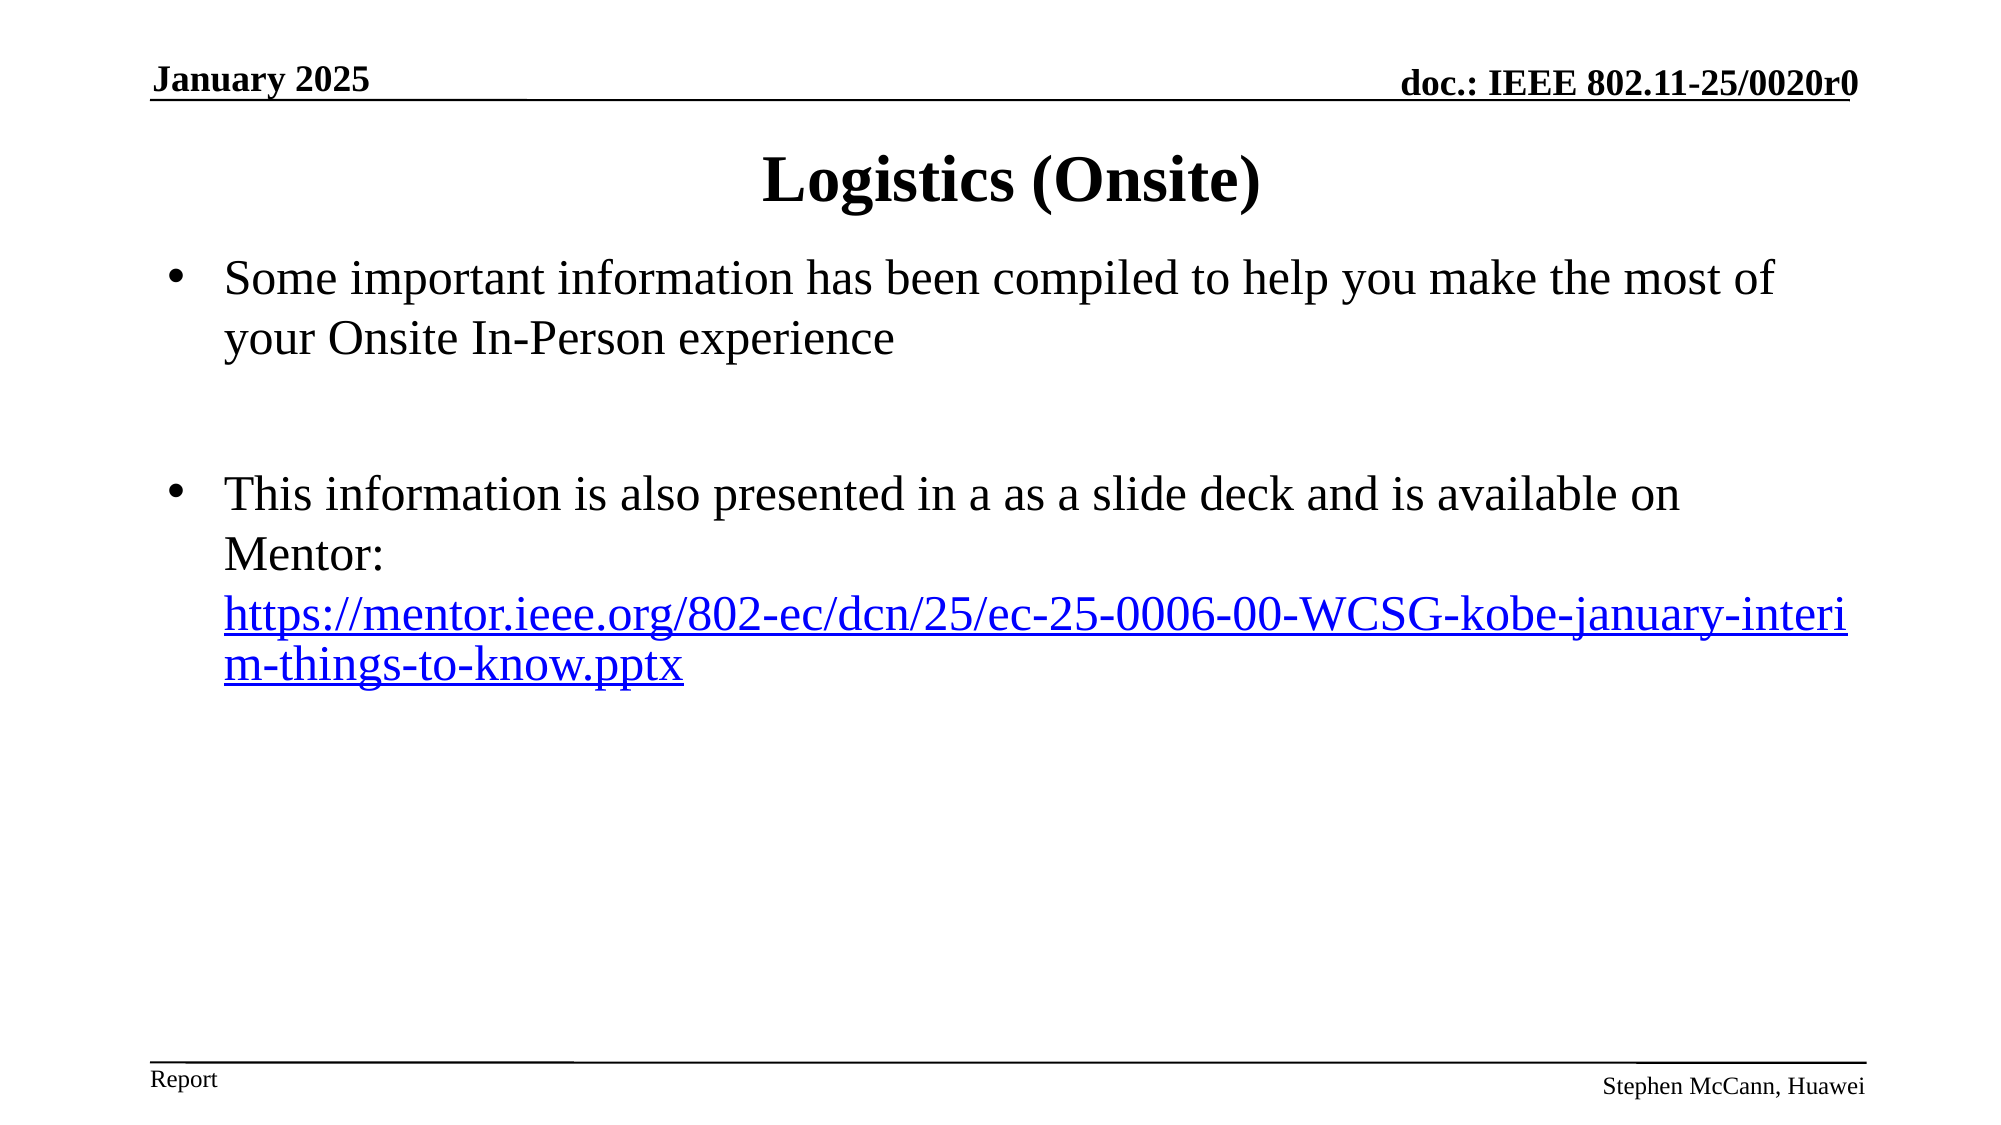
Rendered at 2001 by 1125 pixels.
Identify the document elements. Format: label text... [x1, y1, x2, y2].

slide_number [152, 54, 563, 100]
title Logistics (Onsite) [374, 99, 1651, 237]
list Some important information has been compiled to help you make the most of your Onsite In-Person experience This information is also presented in a as a slide deck and is available on Mentor: https://mentor.ieee.org/802-ec/dcn/25/ec-25-0006-00-WCSG-kobe-january-interim-things-to-know.pptx [152, 237, 1869, 1038]
text_box Stephen McCann, Huawei [1295, 1062, 1881, 1103]
